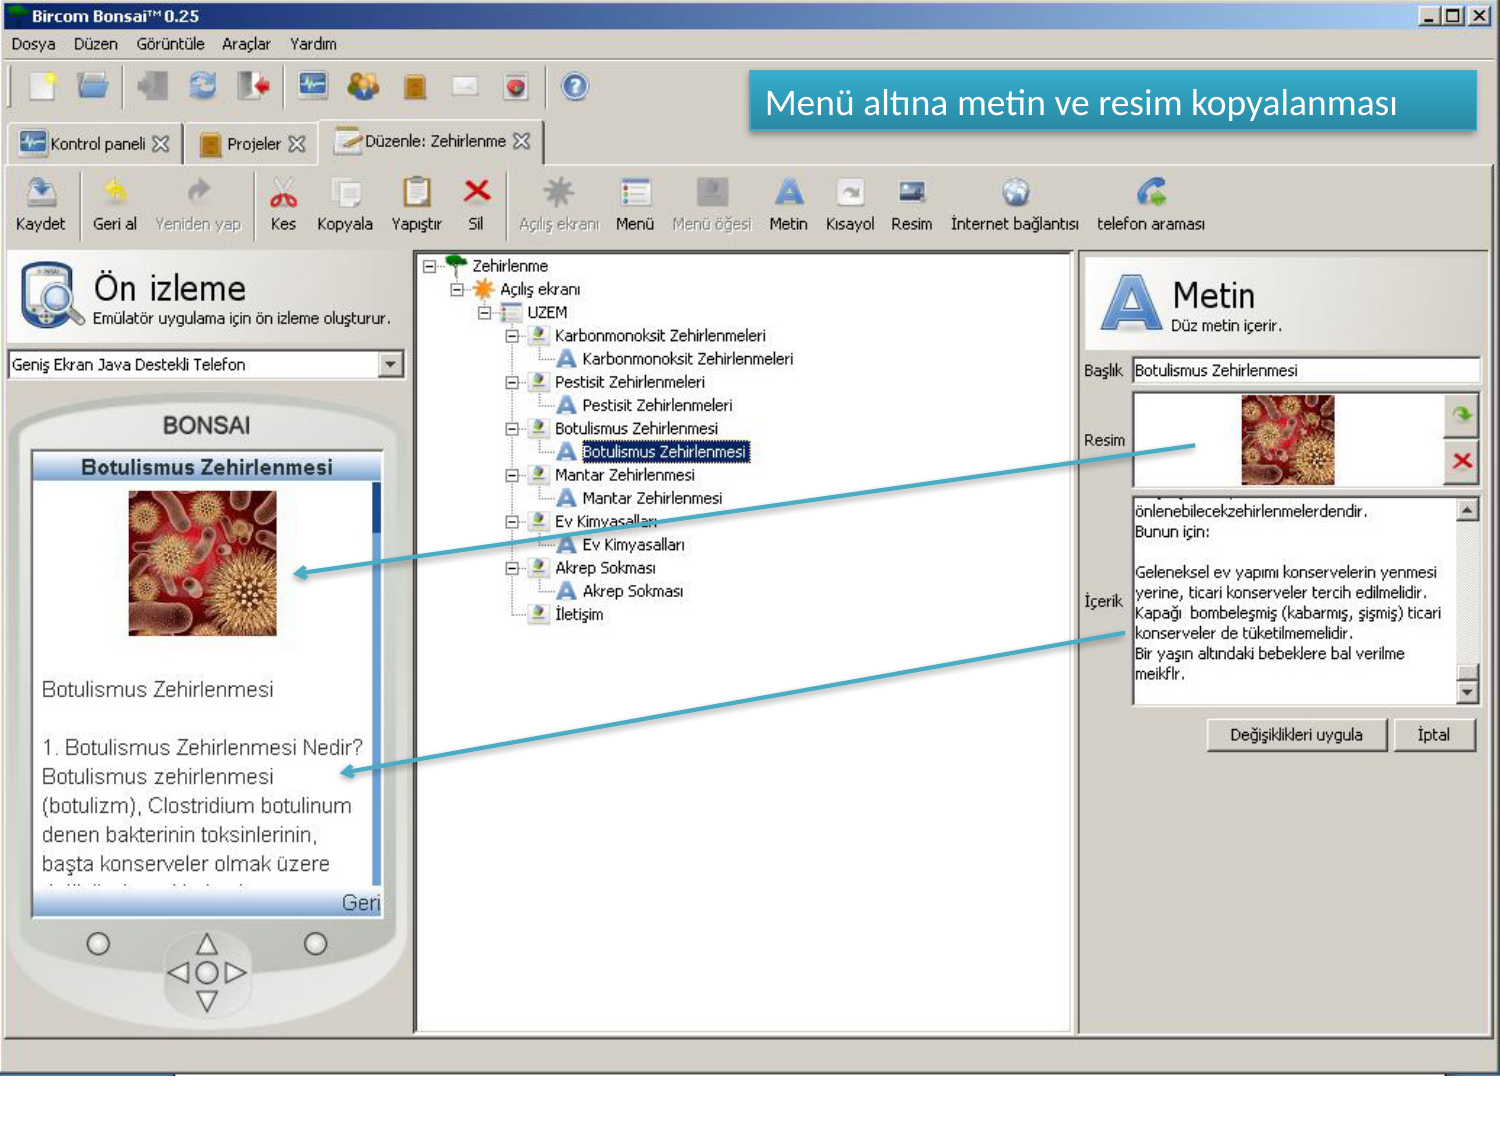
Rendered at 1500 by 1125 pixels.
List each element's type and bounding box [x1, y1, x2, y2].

text_box [292, 445, 1196, 575]
picture [0, 0, 1500, 1076]
text_box [339, 632, 1126, 774]
